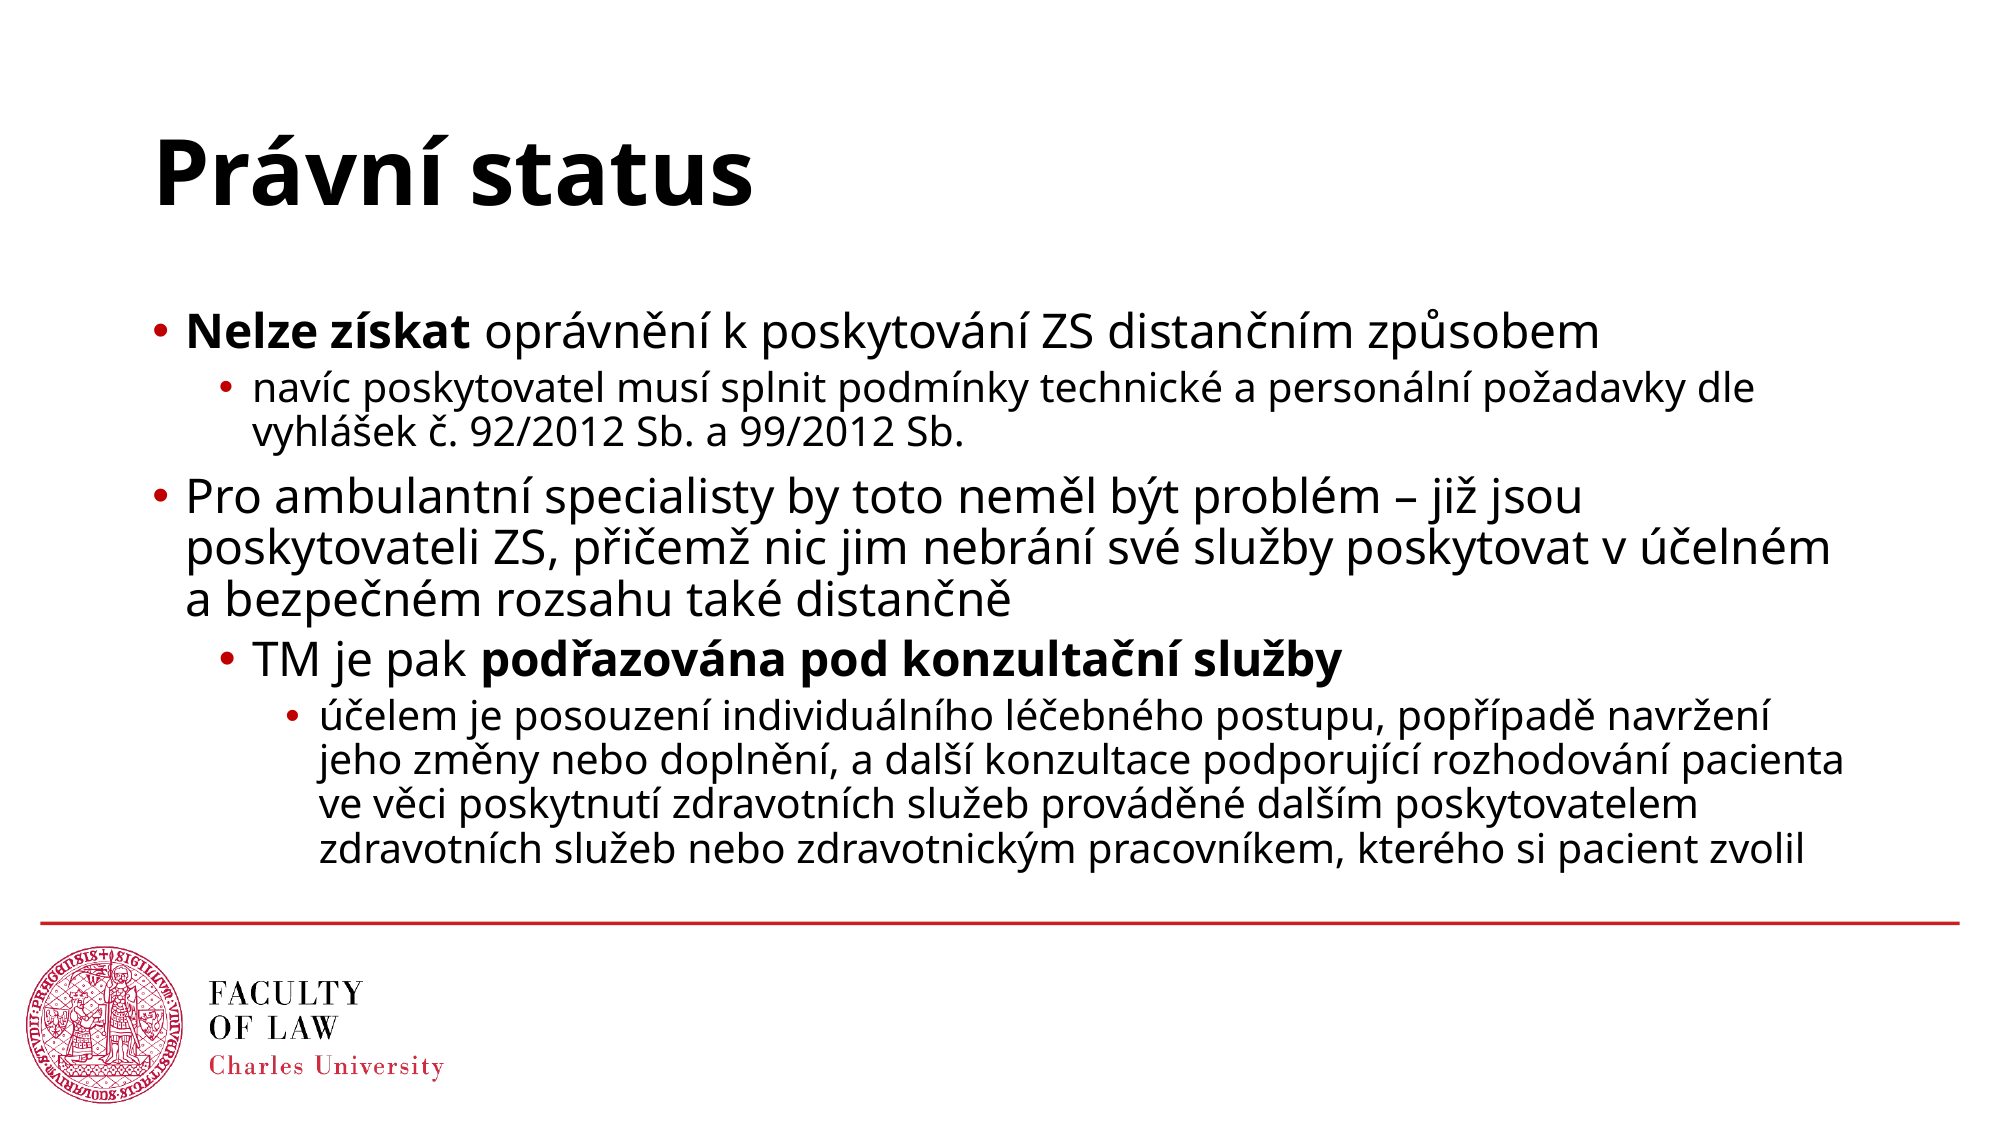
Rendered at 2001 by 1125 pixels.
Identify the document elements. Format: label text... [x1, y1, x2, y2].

title Právní status [137, 59, 1863, 278]
picture [4, 931, 504, 1121]
list Nelze získat oprávnění k poskytování ZS distančním způsobem navíc poskytovatel musí splnit podmínky technické a personální požadavky dle vyhlášek č. 92/2012 Sb. a 99/2012 Sb. Pro ambulantní specialisty by toto neměl být problém – již jsou poskytovateli ZS, přičemž nic jim nebrání své služby poskytovat v účelném a bezpečném rozsahu také distančně TM je pak podřazována pod konzultační služby účelem je posouzení individuálního léčebného postupu, popřípadě navržení jeho změny nebo doplnění, a další konzultace podporující rozhodování pacienta ve věci poskytnutí zdravotních služeb prováděné dalším poskytovatelem zdravotních služeb nebo zdravotnickým pracovníkem, kterého si pacient zvolil [137, 299, 1863, 905]
